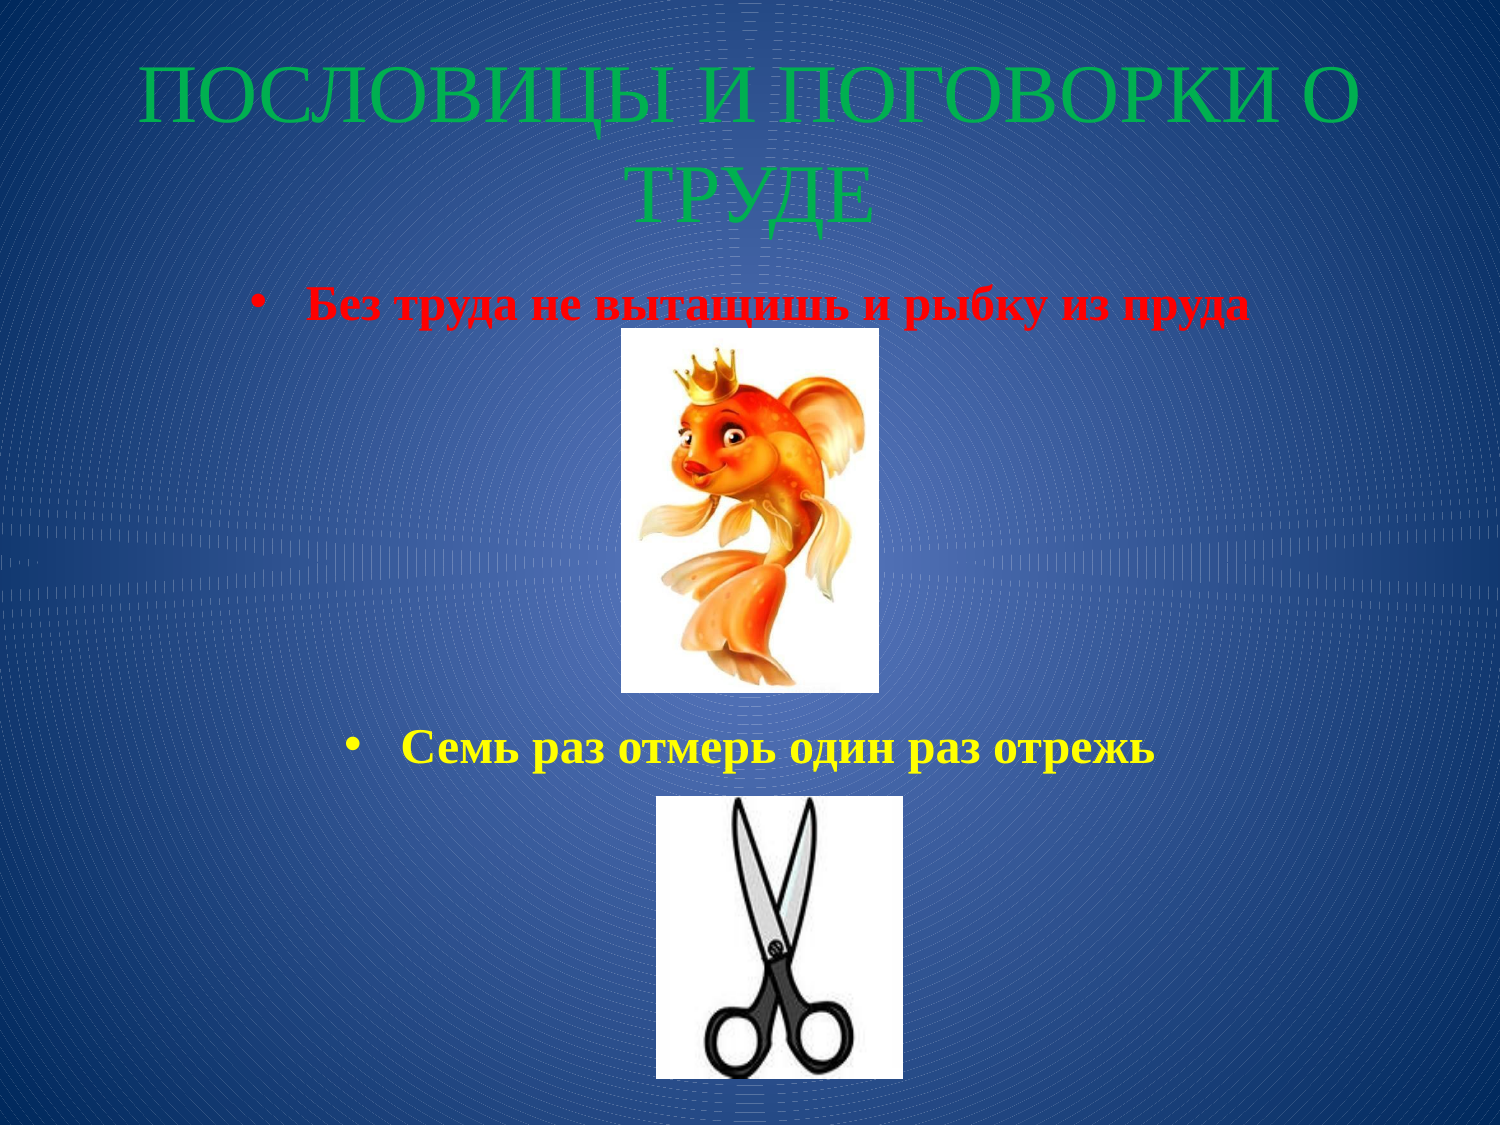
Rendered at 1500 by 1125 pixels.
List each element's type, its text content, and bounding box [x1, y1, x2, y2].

picture [620, 327, 880, 694]
list Без труда не вытащишь и рыбку из пруда Семь раз отмерь один раз отрежь [75, 262, 1425, 1005]
title ПОСЛОВИЦЫ И ПОГОВОРКИ О ТРУДЕ [75, 45, 1425, 233]
picture [656, 796, 903, 1079]
